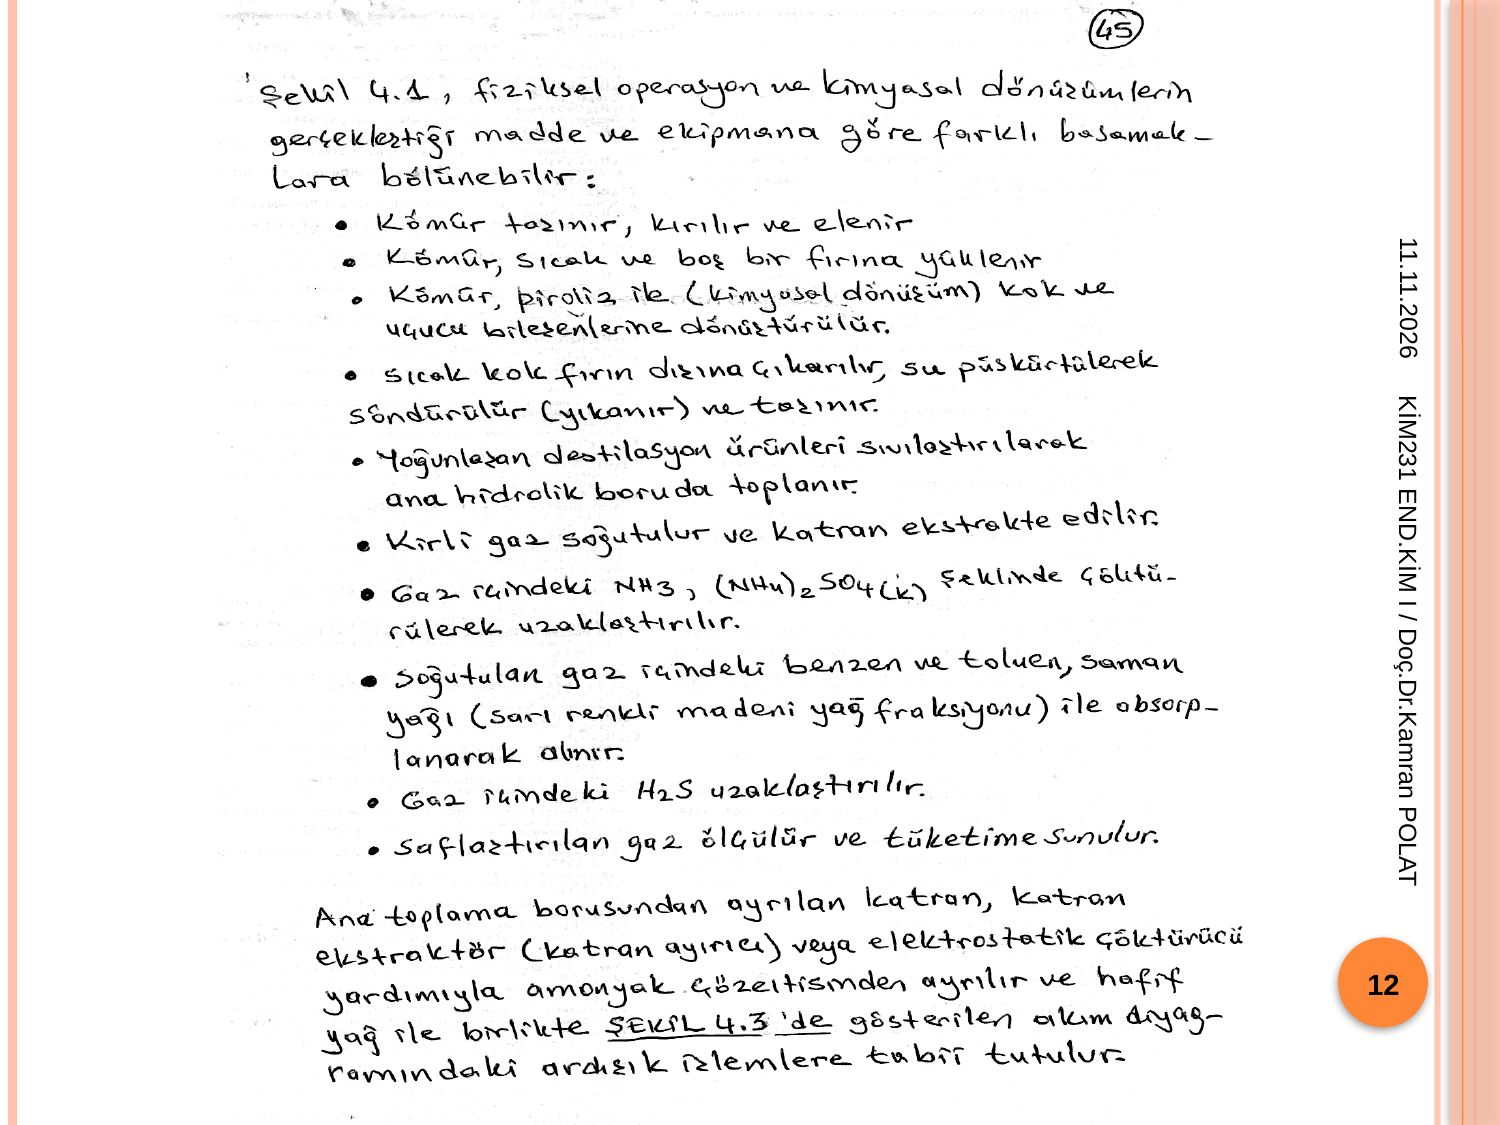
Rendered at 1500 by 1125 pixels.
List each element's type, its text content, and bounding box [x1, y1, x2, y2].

picture [217, 0, 1271, 1125]
footer KİM231 END.KİM I / Doç.Dr.Kamran POLAT [1379, 380, 1440, 906]
slide_number 12 [1333, 940, 1434, 1027]
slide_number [1378, 43, 1442, 374]
